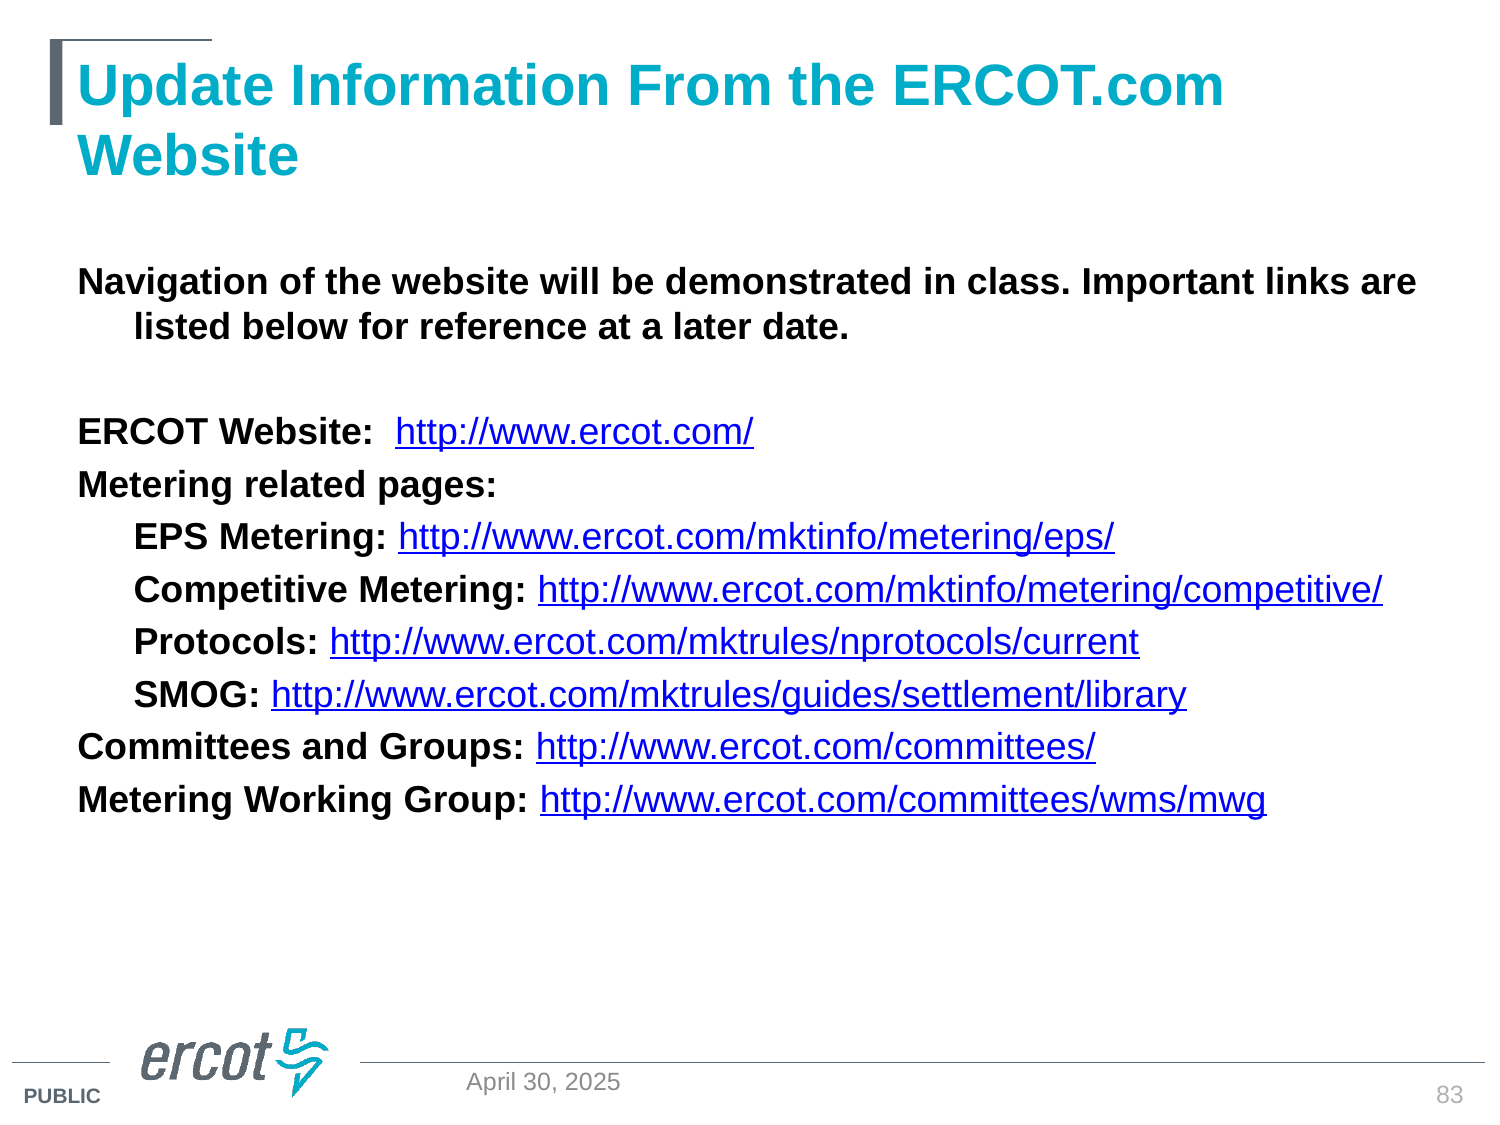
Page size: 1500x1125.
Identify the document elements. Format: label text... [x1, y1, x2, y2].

title Update Information From the ERCOT.com Website [62, 39, 1450, 228]
picture [137, 1024, 332, 1100]
slide_number 83 [1412, 1076, 1488, 1112]
list Navigation of the website will be demonstrated in class. Important links are listed below for reference at a later date. ERCOT Website: http://www.ercot.com/ Metering related pages: EPS Metering: http://www.ercot.com/mktinfo/metering/eps/ Competitive Metering: http://www.ercot.com/mktinfo/metering/competitive/ Protocols: http://www.ercot.com/mktrules/nprotocols/current SMOG: http://www.ercot.com/mktrules/guides/settlement/library Committees and Groups: http://www.ercot.com/committees/ Metering Working Group: http://www.ercot.com/committees/wms/mwg [62, 249, 1463, 850]
